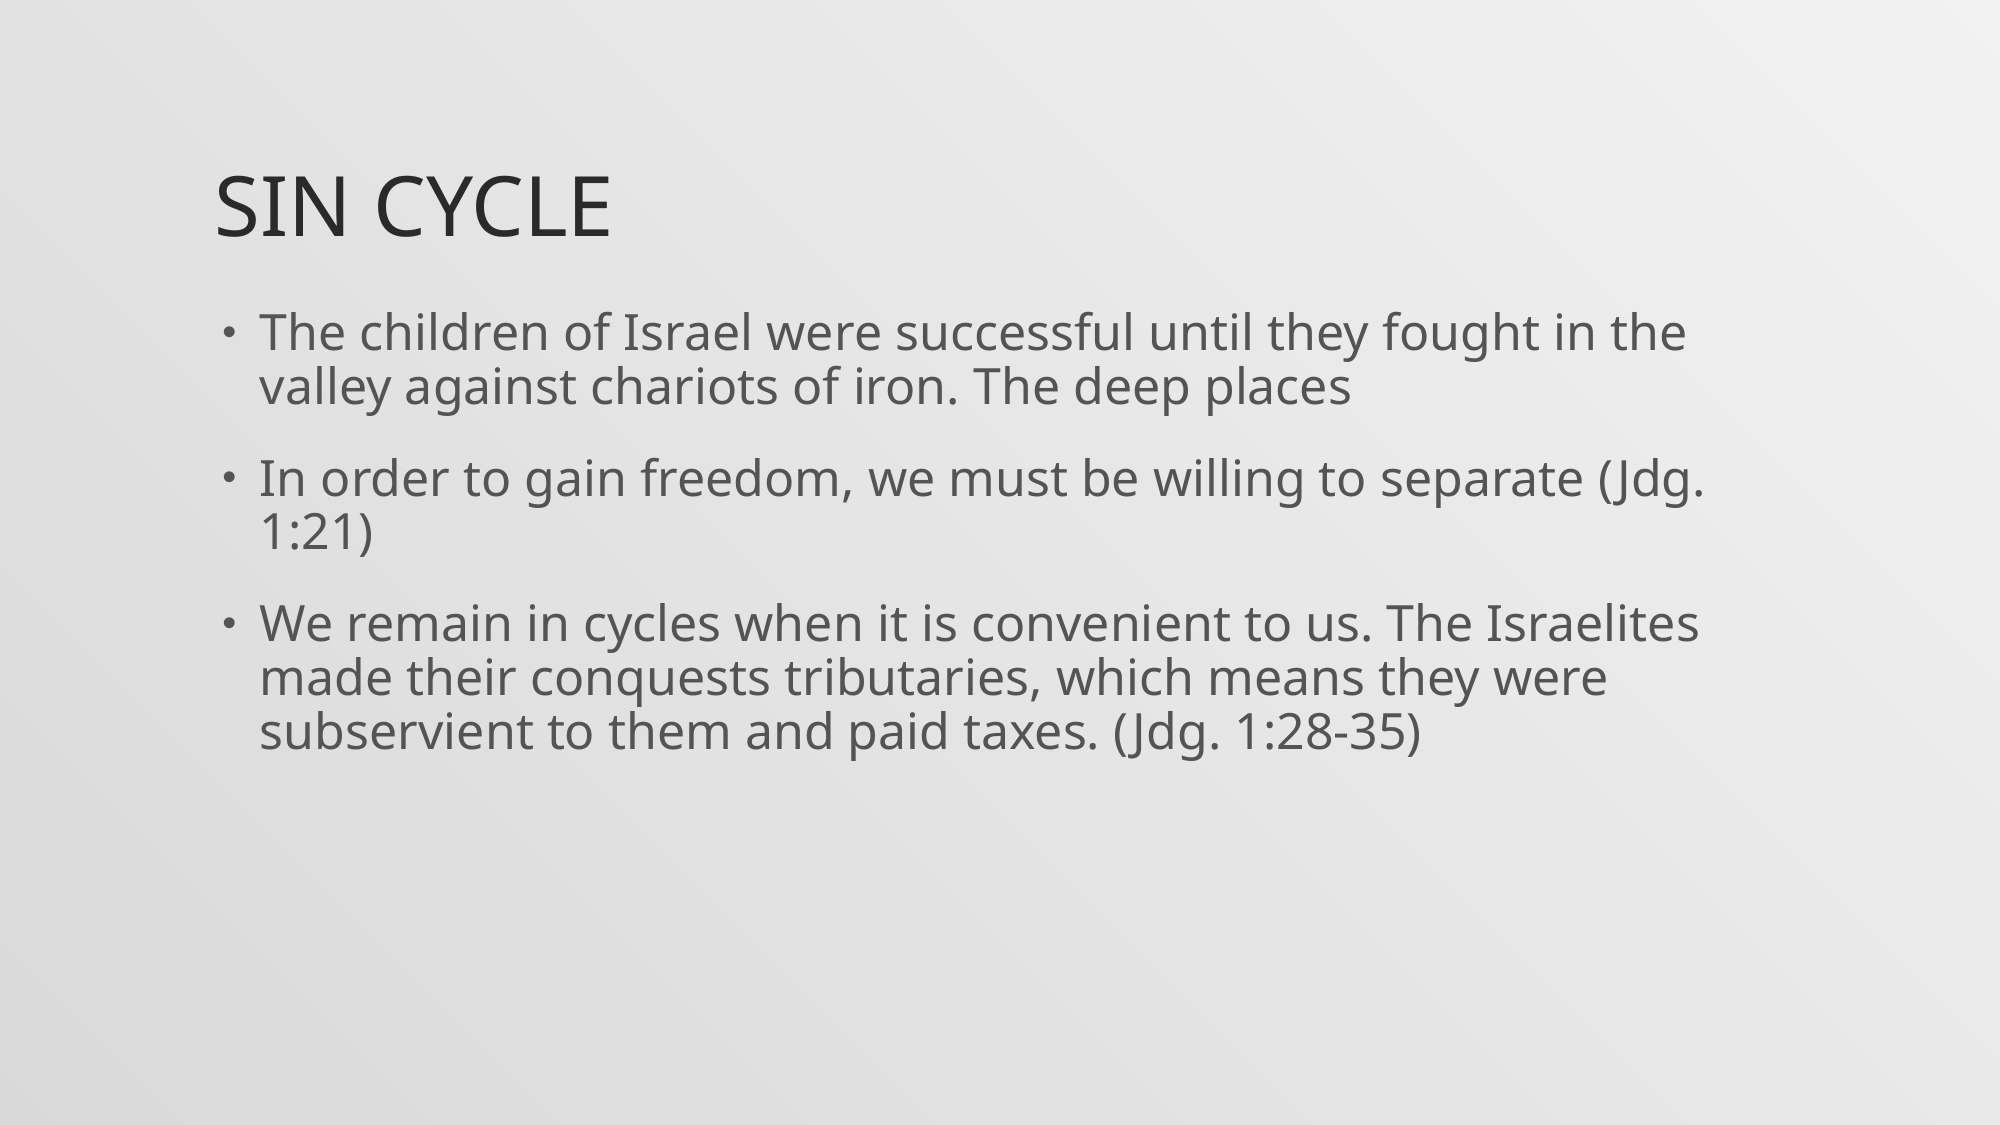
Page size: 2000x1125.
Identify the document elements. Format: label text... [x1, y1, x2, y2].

list The children of Israel were successful until they fought in the valley against chariots of iron. The deep places In order to gain freedom, we must be willing to separate (Jdg. 1:21) We remain in cycles when it is convenient to us. The Israelites made their conquests tributaries, which means they were subservient to them and paid taxes. (Jdg. 1:28-35) [199, 299, 1800, 1080]
title Sin cycle [199, 45, 1800, 263]
